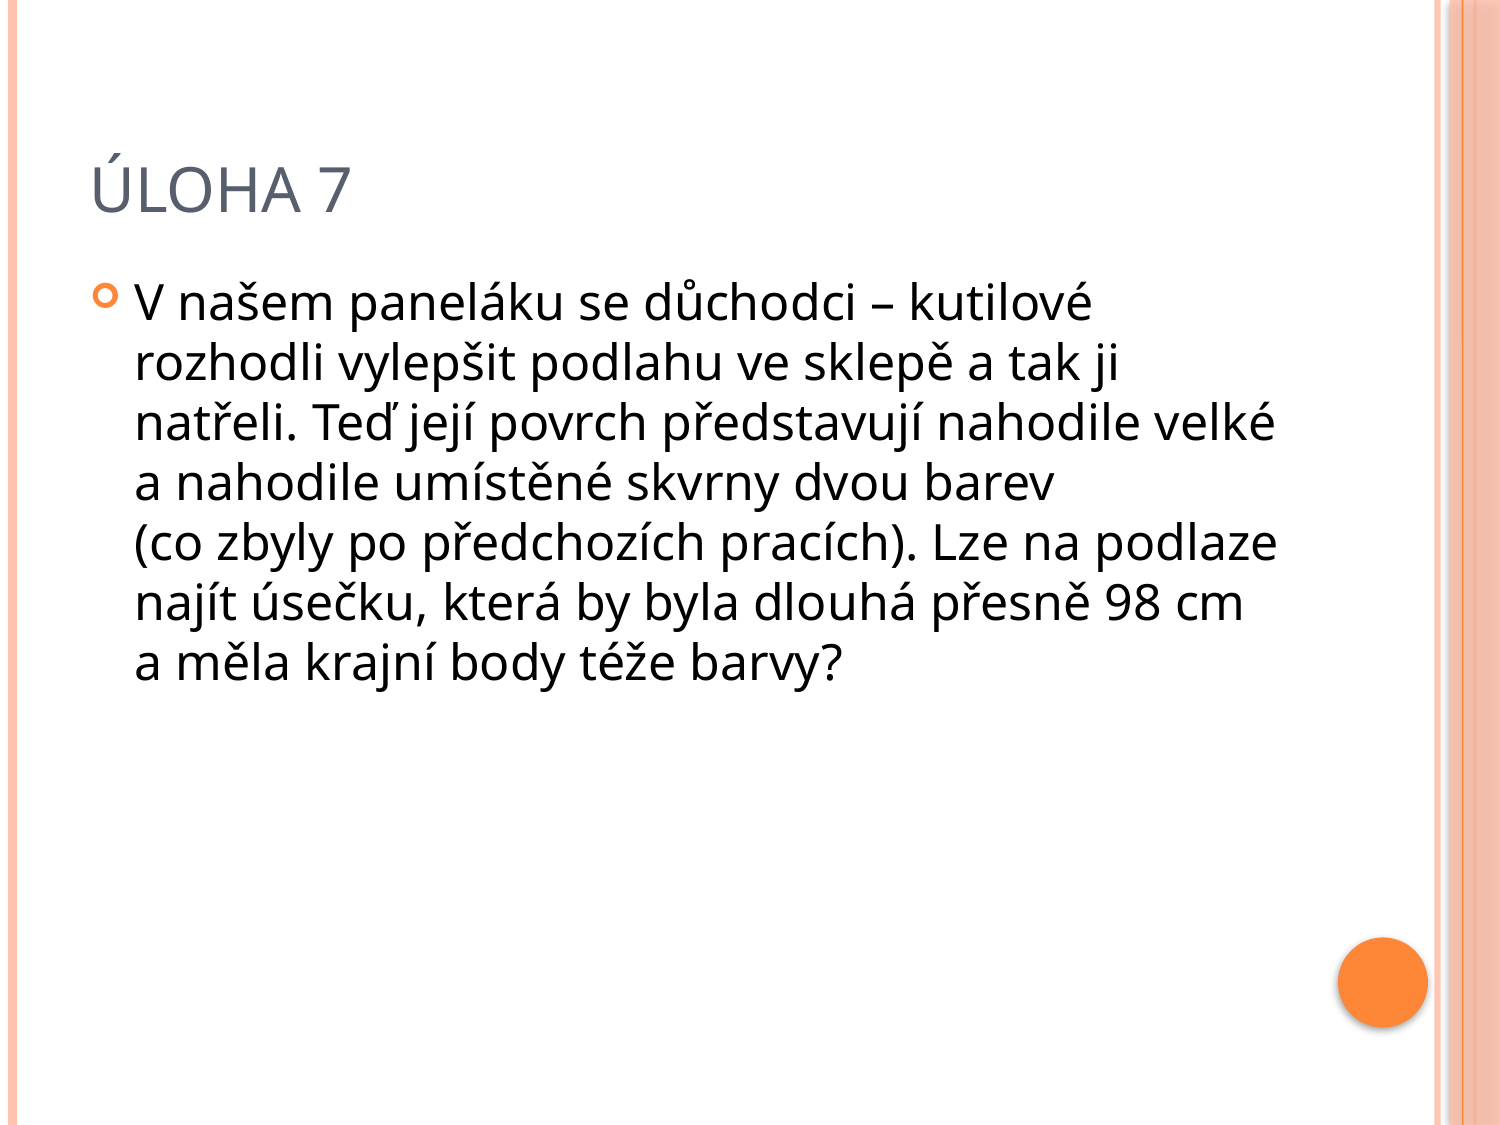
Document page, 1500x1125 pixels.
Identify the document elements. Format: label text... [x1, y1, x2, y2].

title Úloha 7 [75, 45, 1300, 233]
list V našem paneláku se důchodci – kutilové rozhodli vylepšit podlahu ve sklepě a tak ji natřeli. Teď její povrch představují nahodile velké a nahodile umístěné skvrny dvou barev (co zbyly po předchozích pracích). Lze na podlaze najít úsečku, která by byla dlouhá přesně 98 cm a měla krajní body téže barvy? [75, 262, 1300, 1062]
